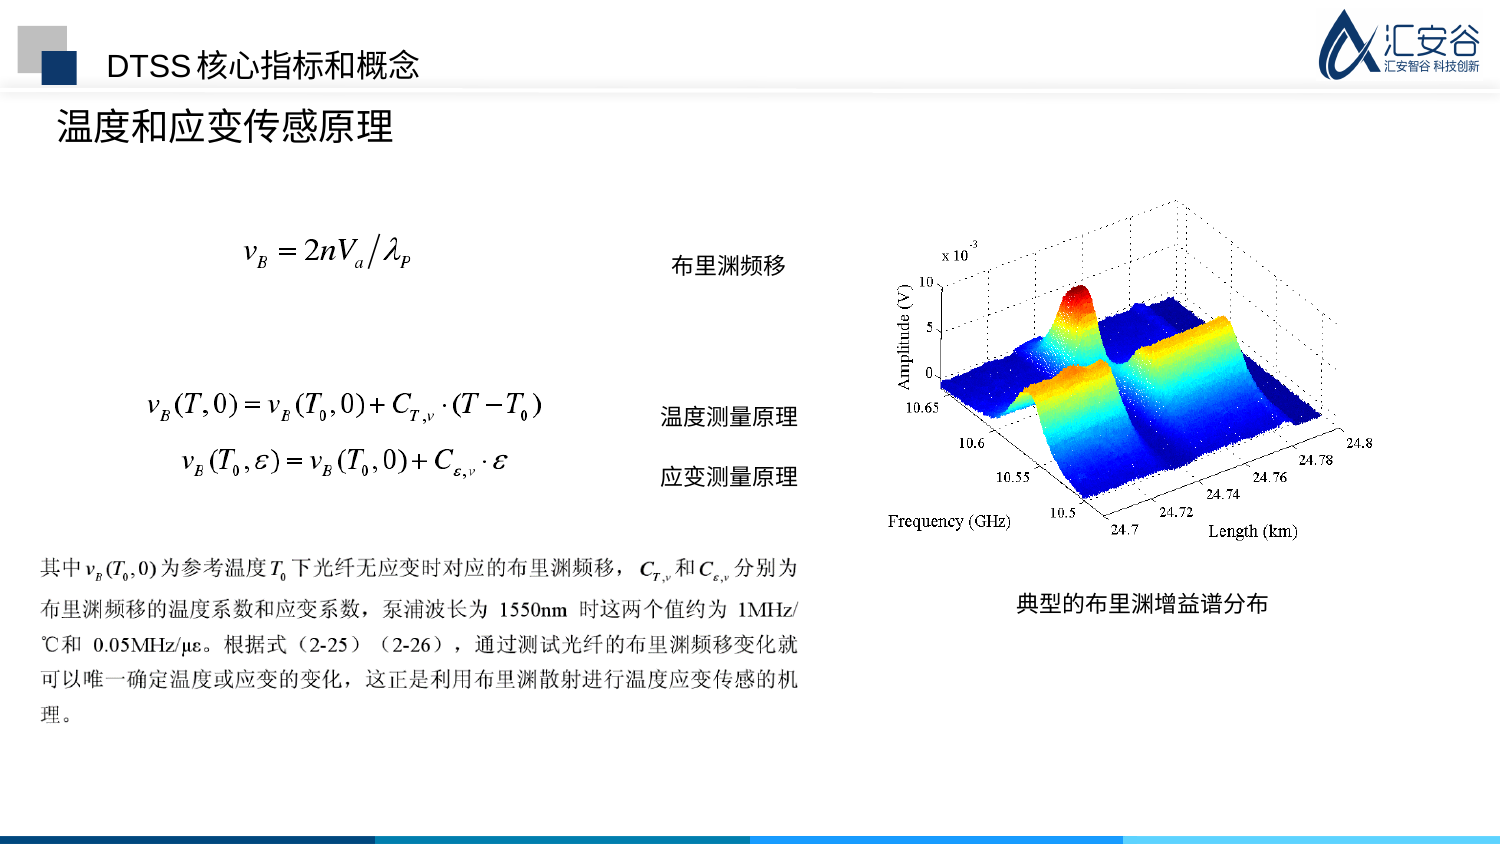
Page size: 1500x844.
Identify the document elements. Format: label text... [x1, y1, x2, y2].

text_box 应变测量原理 [585, 427, 862, 498]
picture [751, 836, 1500, 844]
picture [36, 550, 802, 727]
title DTSS核心指标和概念 [91, 25, 1308, 92]
picture [1316, 8, 1483, 81]
picture [224, 219, 414, 279]
text_box 温度测量原理 [585, 367, 862, 427]
picture [0, 836, 374, 844]
text_box 布里渊频移 [545, 216, 862, 286]
picture [862, 188, 1375, 541]
text_box 温度和应变传感原理 [41, 95, 491, 156]
picture [137, 378, 546, 484]
text_box 典型的布里渊增益谱分布 [959, 554, 1326, 624]
